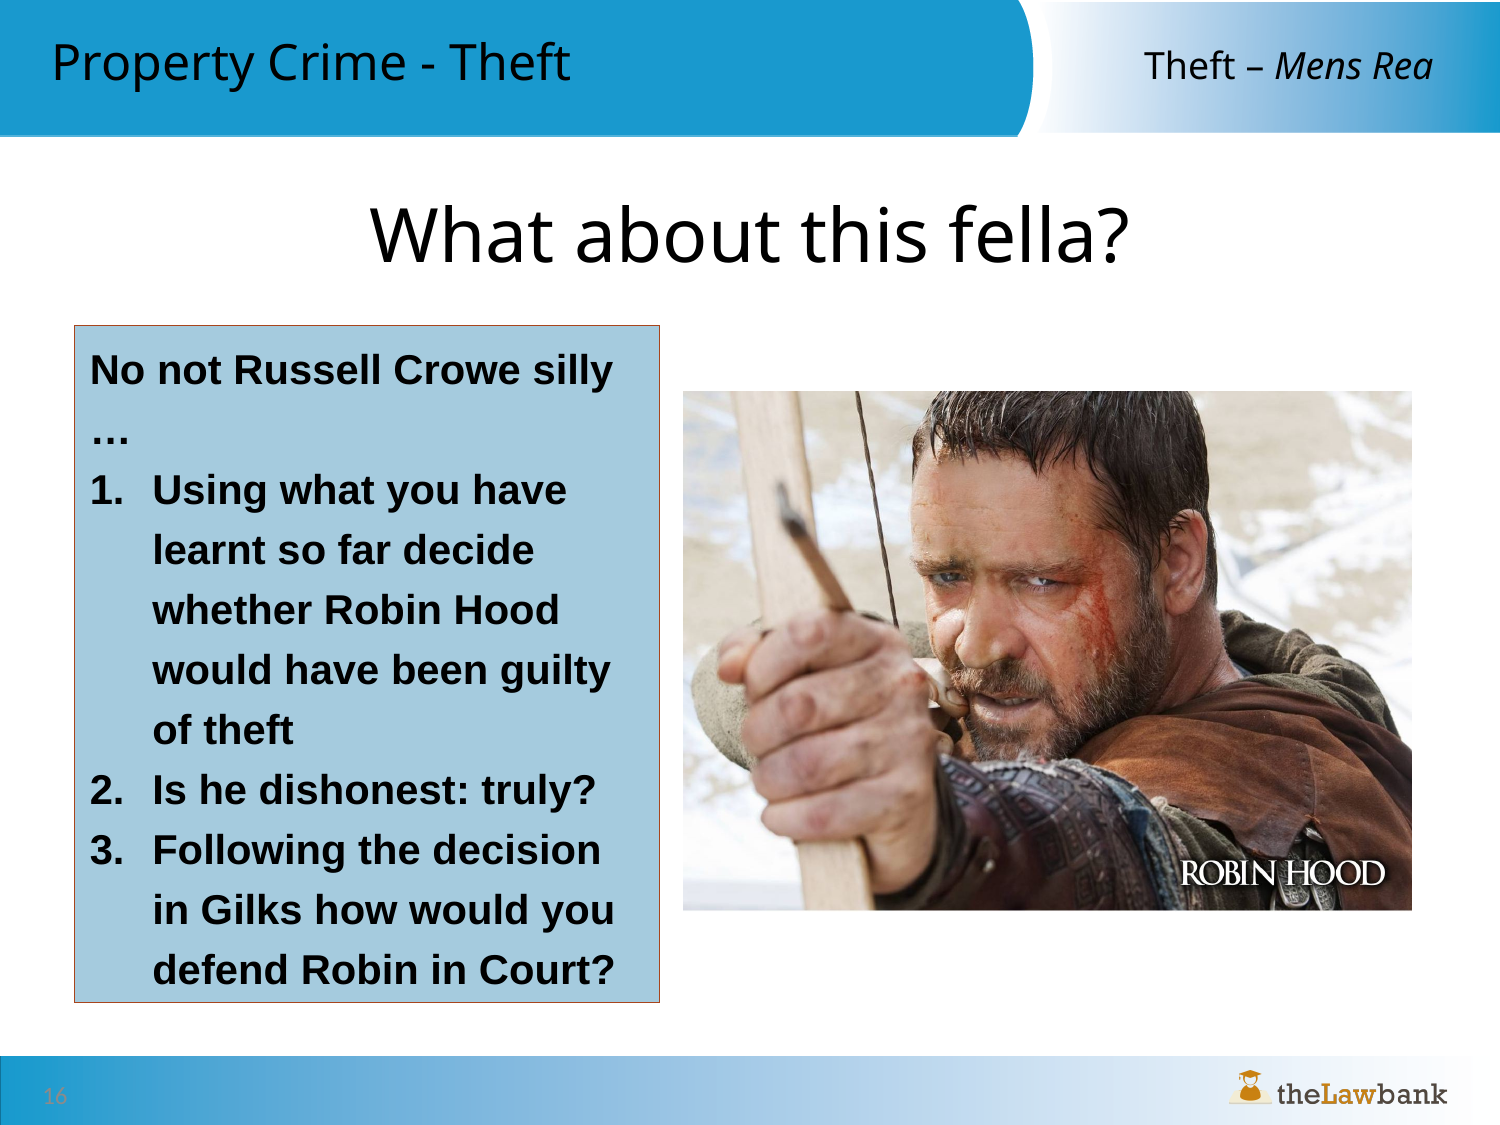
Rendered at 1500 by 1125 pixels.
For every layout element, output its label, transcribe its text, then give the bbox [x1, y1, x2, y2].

title What about this fella? [75, 152, 1425, 314]
text_box No not Russell Crowe silly … Using what you have learnt so far decide whether Robin Hood would have been guilty of theft Is he dishonest: truly? Following the decision in Gilks how would you defend Robin in Court? [74, 325, 660, 1003]
picture [683, 391, 1412, 912]
picture [0, 1056, 1500, 1125]
picture [0, 0, 1500, 137]
slide_number 16 [27, 1065, 378, 1125]
